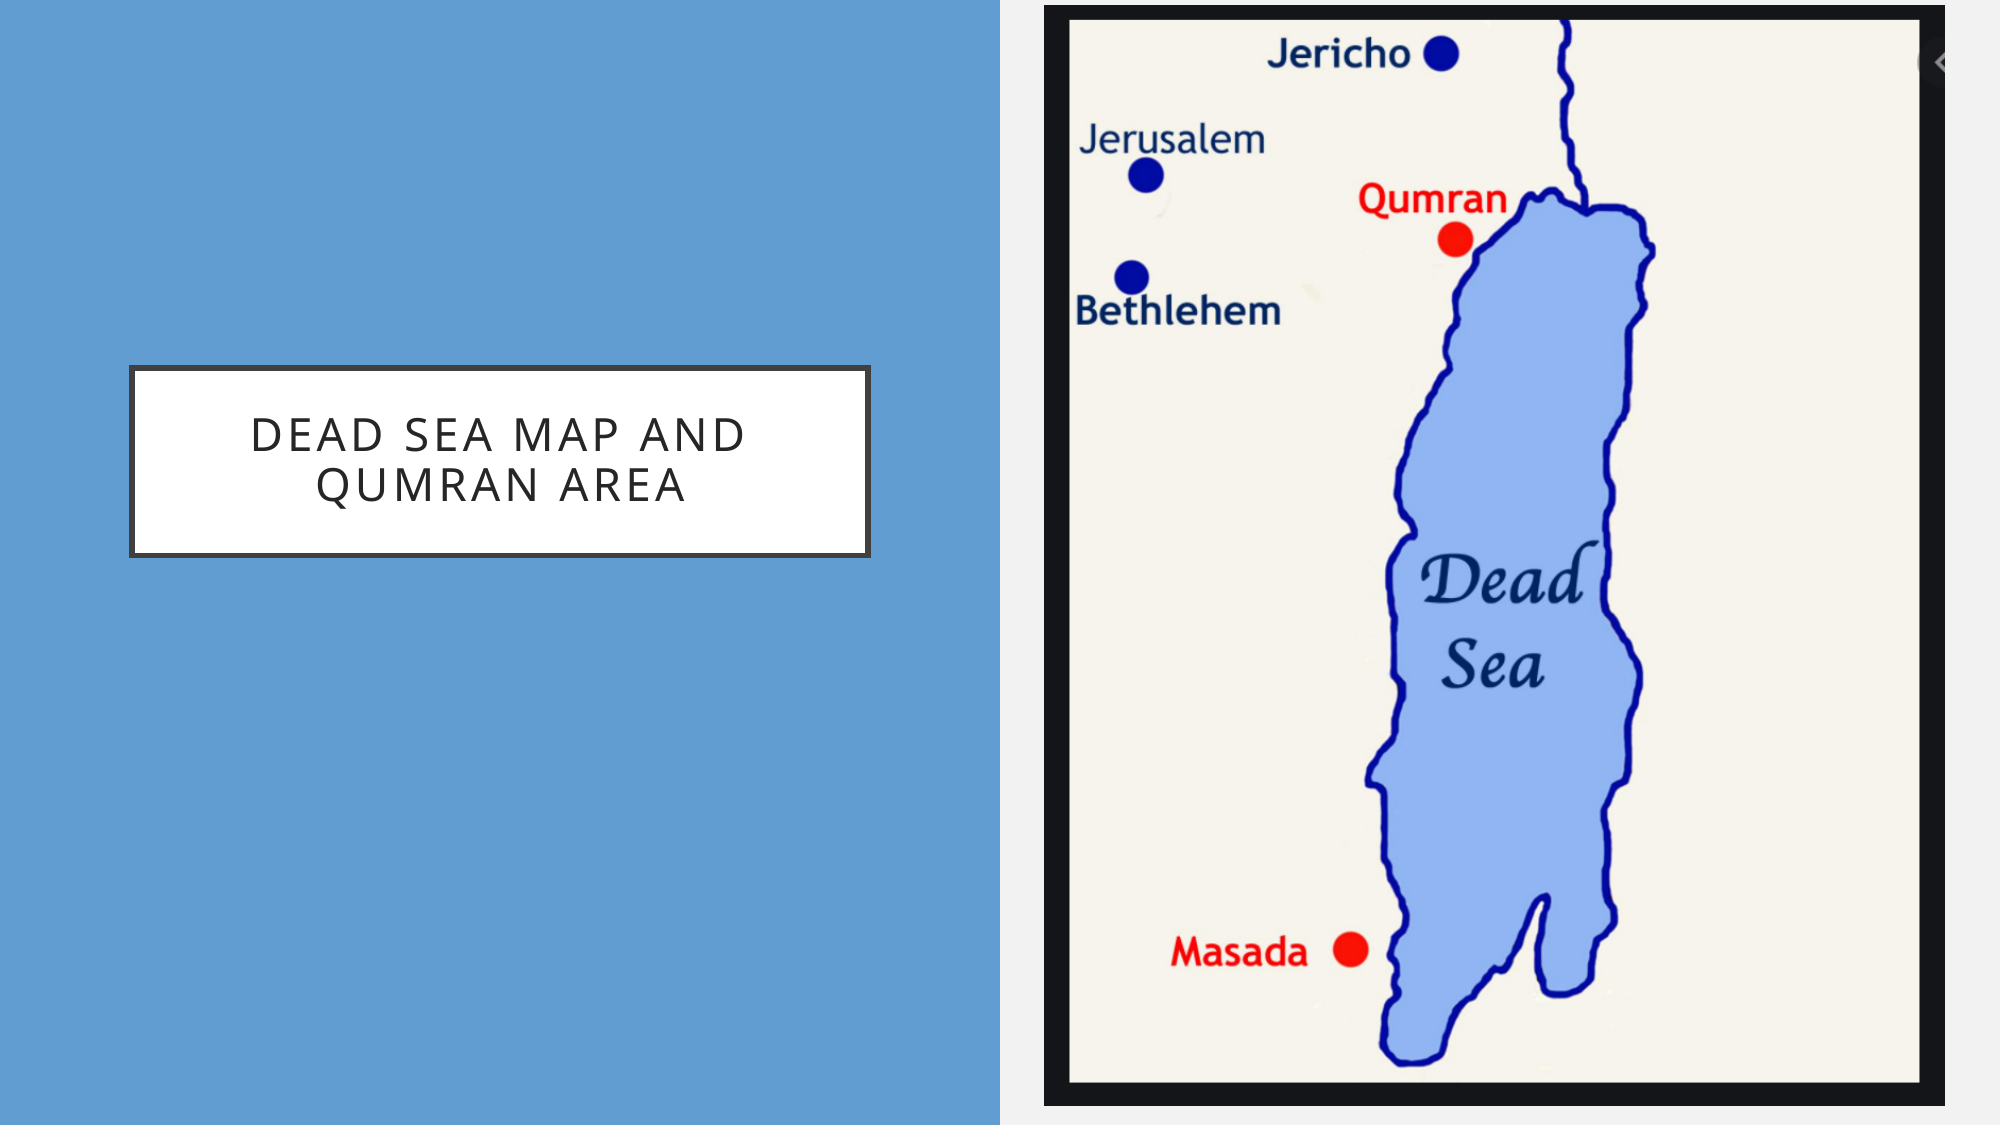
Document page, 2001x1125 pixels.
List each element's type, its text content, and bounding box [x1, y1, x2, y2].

title Dead Sea Map and Qumran area [129, 365, 871, 558]
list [1044, 5, 1945, 1106]
